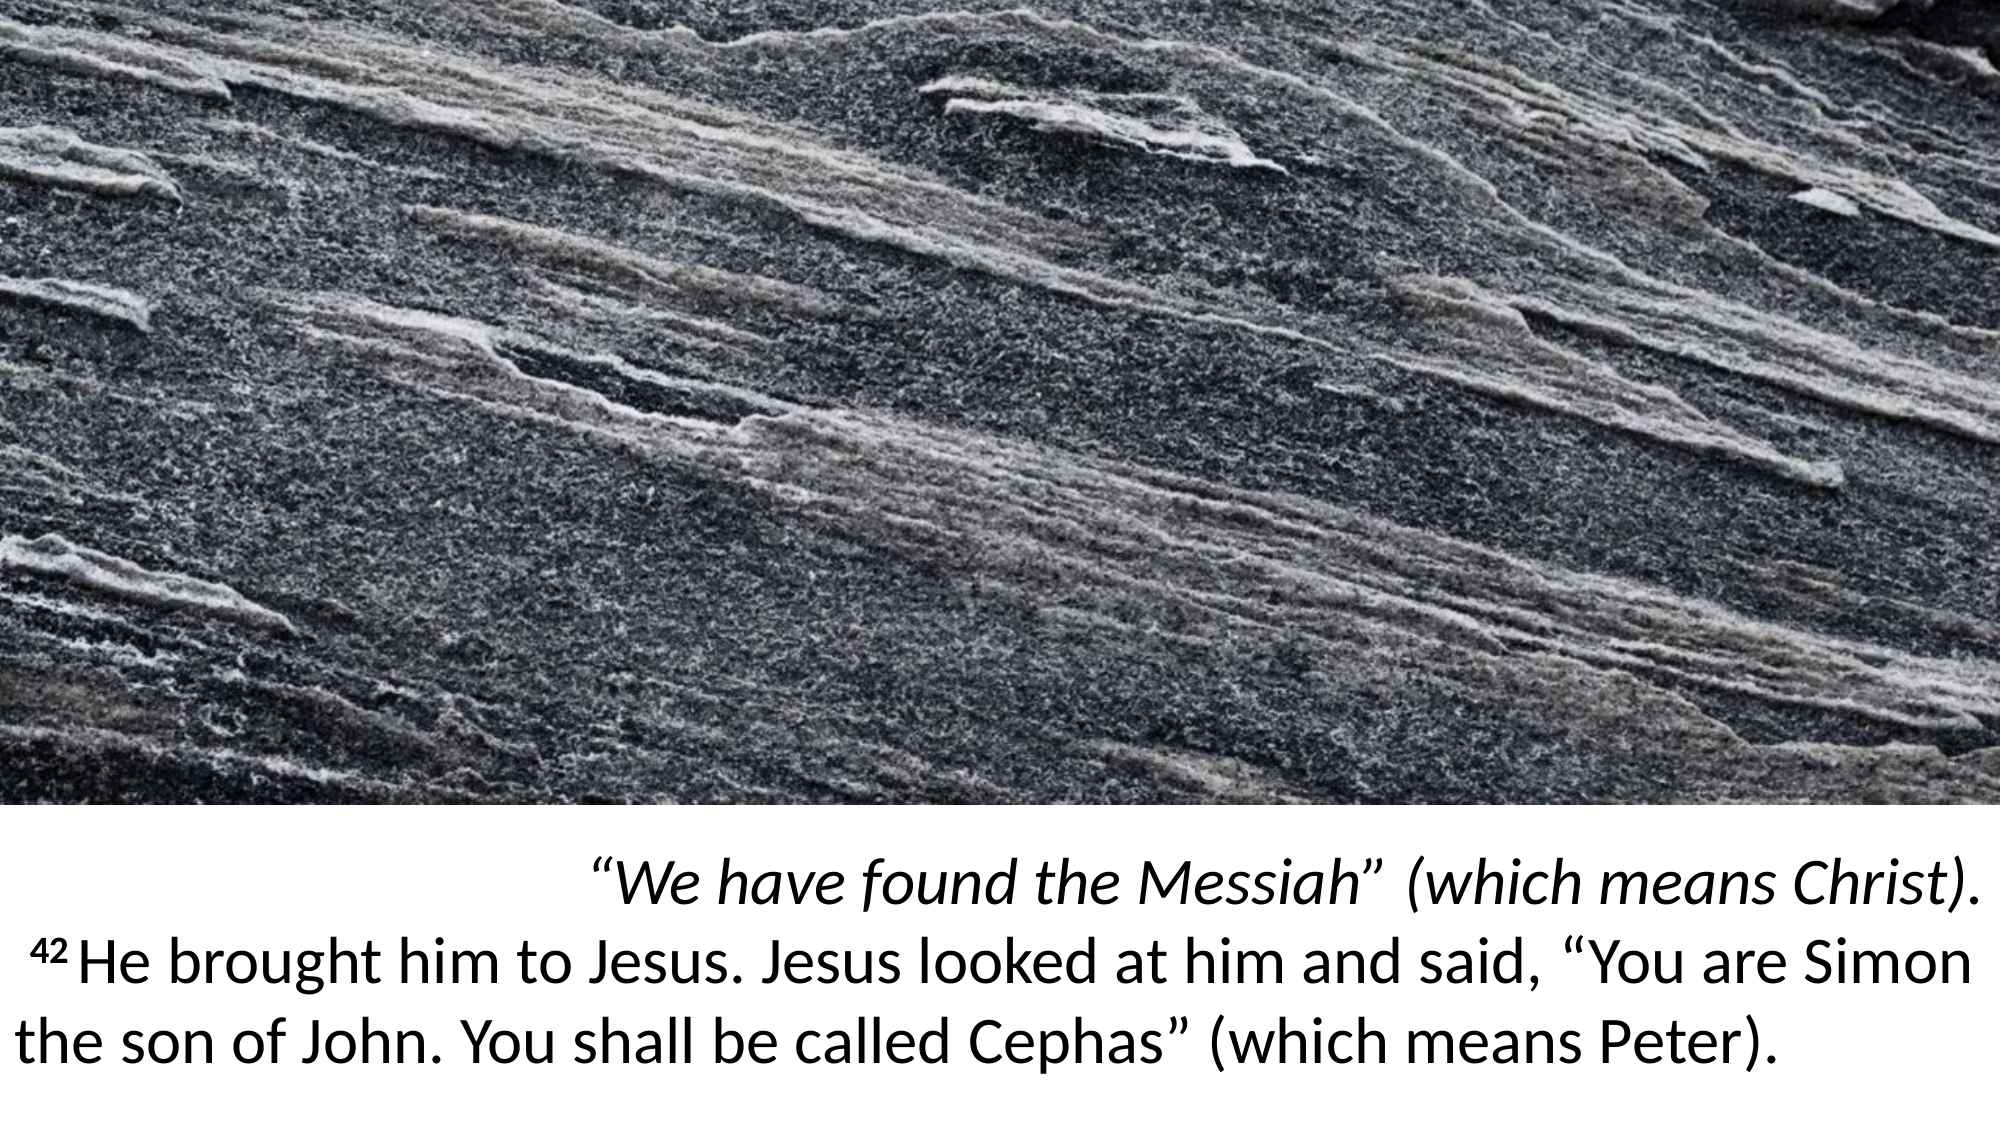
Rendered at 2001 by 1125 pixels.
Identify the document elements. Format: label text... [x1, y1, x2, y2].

picture [0, 0, 2000, 805]
text_box “We have found the Messiah” (which means Christ). 42 He brought him to Jesus. Jesus looked at him and said, “You are Simon the son of John. You shall be called Cephas” (which means Peter). [0, 830, 2000, 1085]
